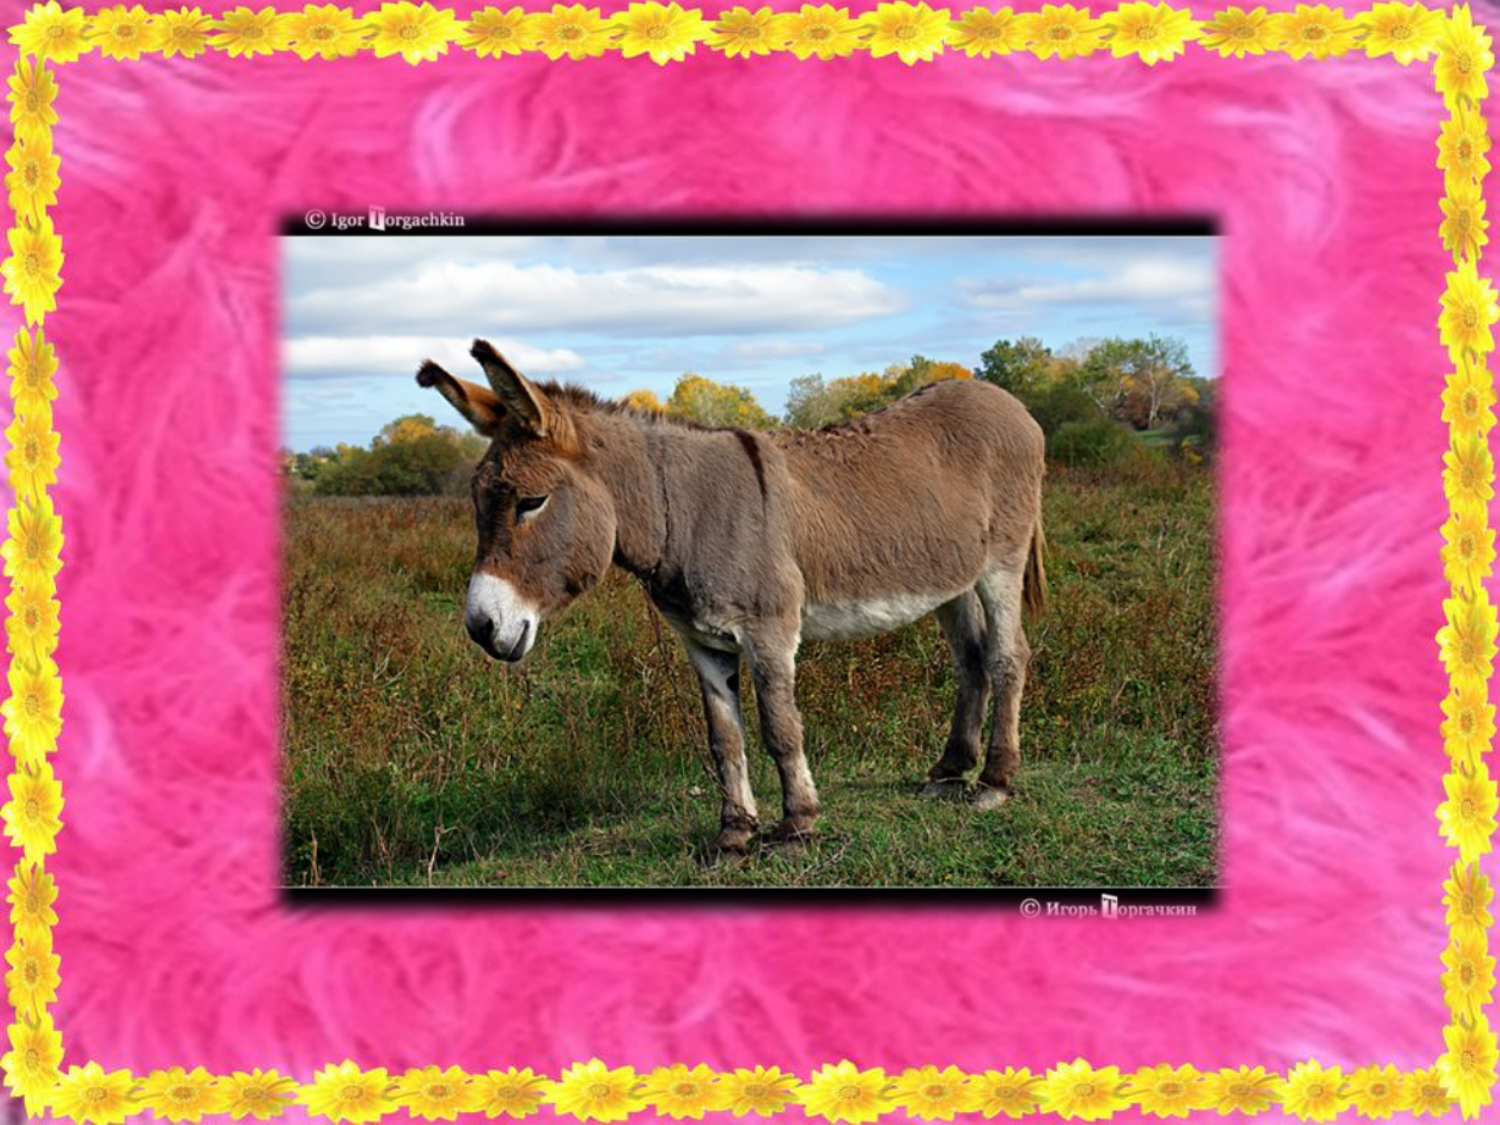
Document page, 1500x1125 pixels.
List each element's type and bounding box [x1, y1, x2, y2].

picture [262, 196, 1238, 929]
